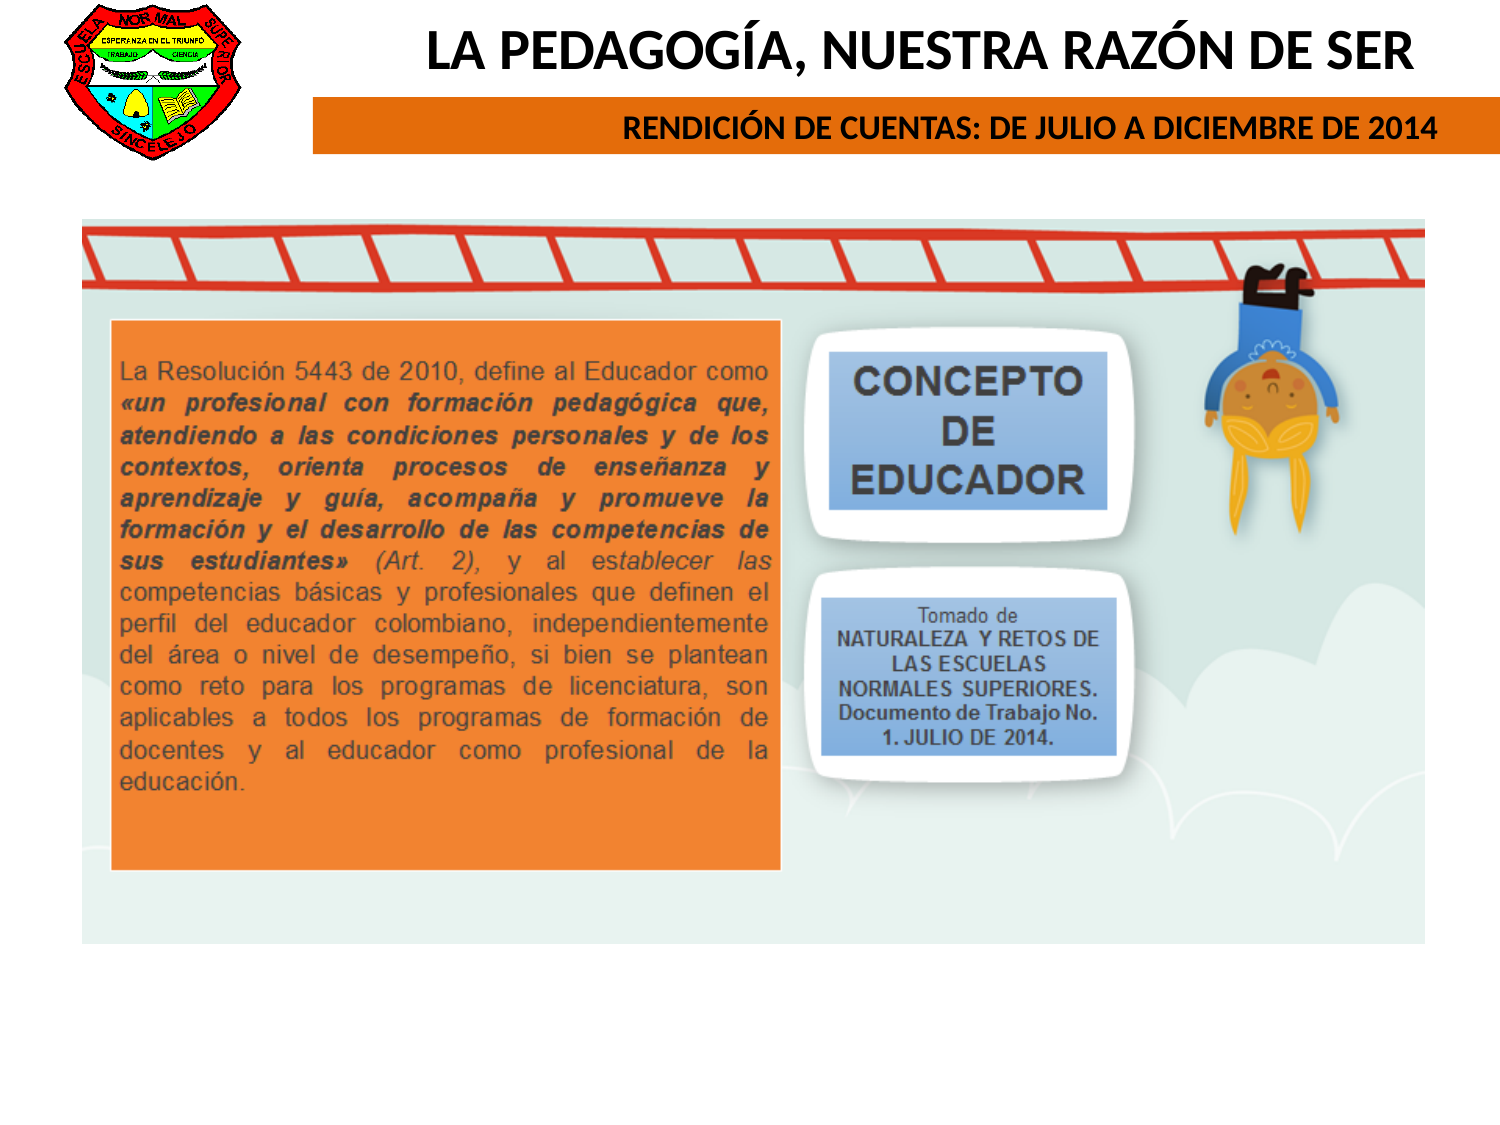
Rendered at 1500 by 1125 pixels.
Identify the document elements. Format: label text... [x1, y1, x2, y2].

picture [82, 219, 1425, 944]
text_box LA PEDAGOGÍA, NUESTRA RAZÓN DE SER [407, 3, 1435, 90]
picture [64, 3, 243, 162]
text_box RENDICIÓN DE CUENTAS: DE JULIO A DICIEMBRE DE 2014 [312, 97, 1500, 155]
